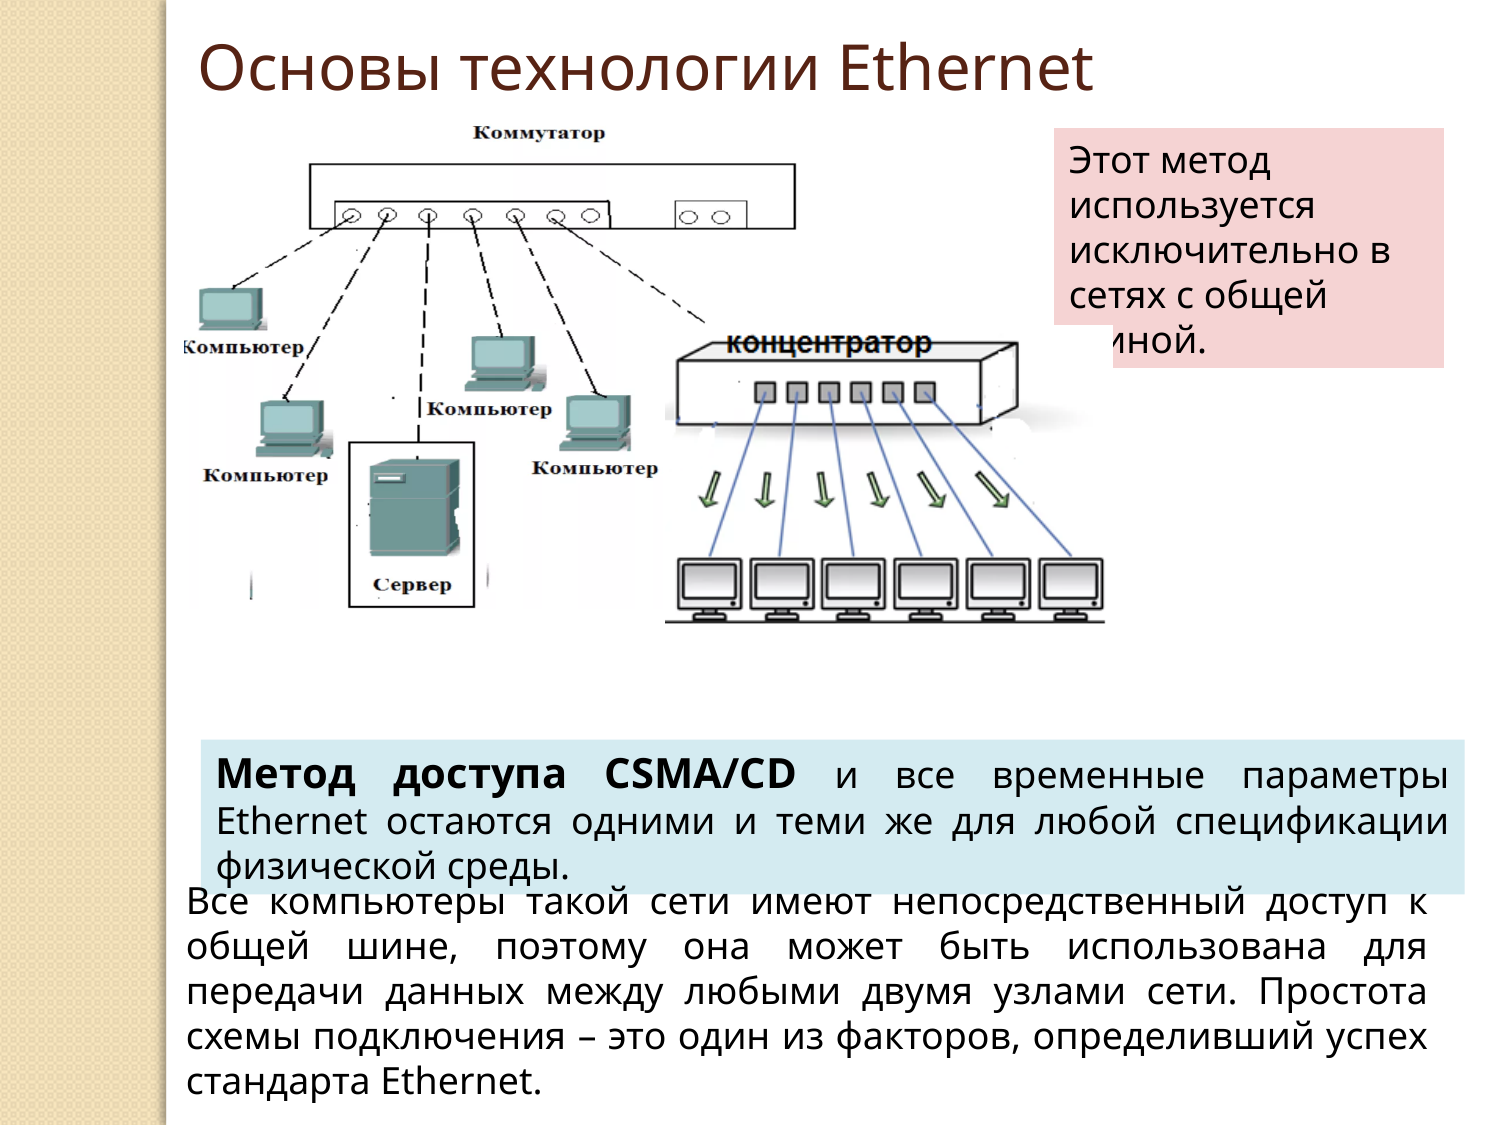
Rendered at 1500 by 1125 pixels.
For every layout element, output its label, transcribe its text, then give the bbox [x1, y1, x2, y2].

text_box Этот метод используется исключительно в сетях с общей шиной. [1054, 128, 1444, 368]
picture [183, 122, 1114, 634]
text_box Все компьютеры такой сети имеют непосредственный доступ к общей шине, поэтому она может быть использована для передачи данных между любыми двумя узлами сети. Простота схемы подключения – это один из факторов, определивший успех стандарта Ethernet. [171, 869, 1444, 1110]
text_box Основы технологии Ethernet [182, 19, 1413, 112]
text_box Метод доступа CSMА/CD и все временные параметры Ethernet остаются одними и теми же для любой спецификации физической среды. [200, 739, 1465, 895]
